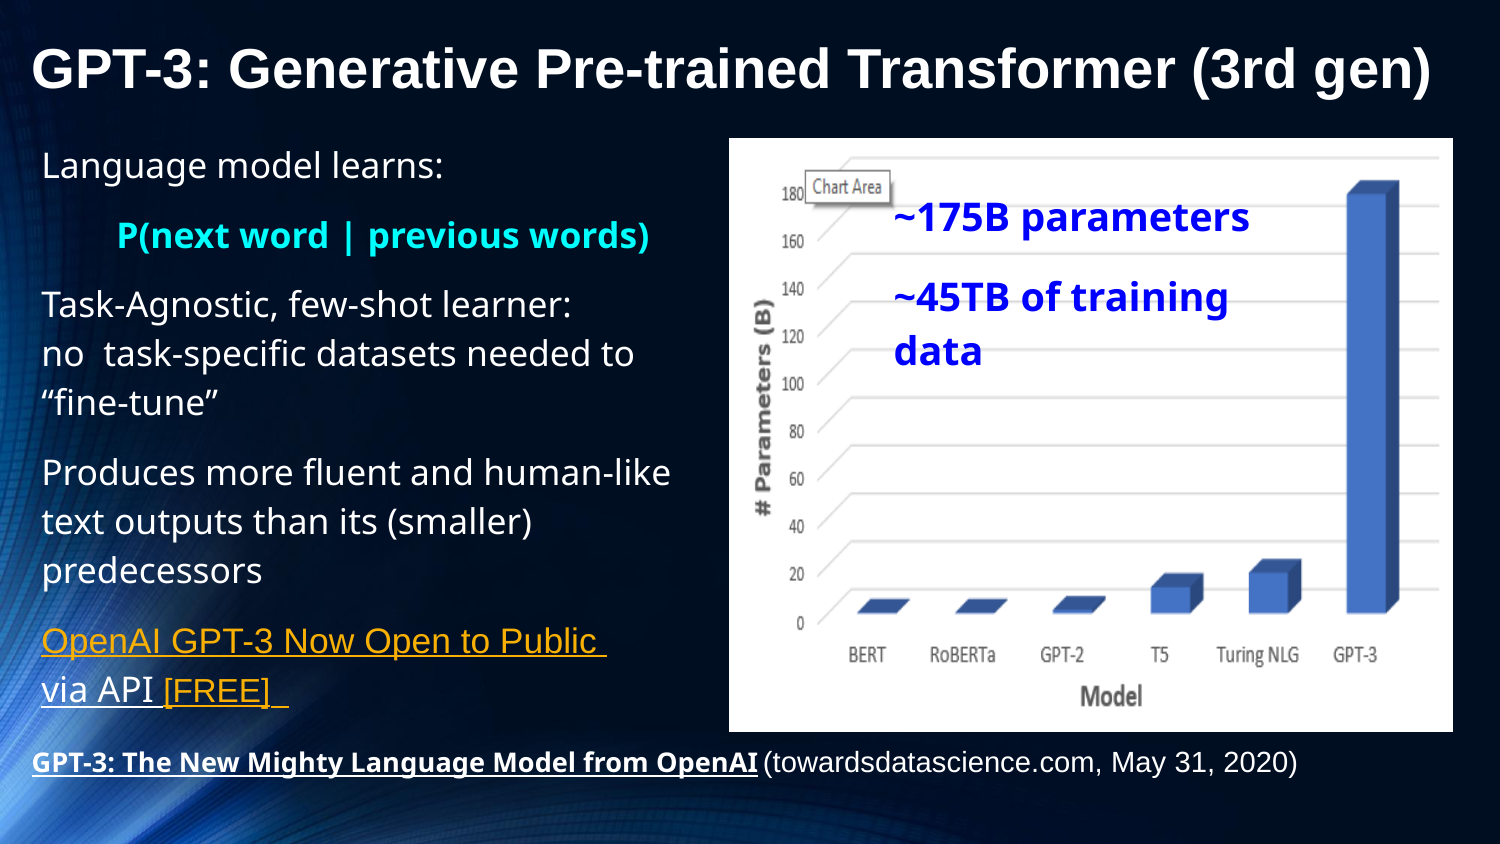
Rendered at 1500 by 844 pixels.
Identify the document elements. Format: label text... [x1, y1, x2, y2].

title GPT-3: Generative Pre-trained Transformer (3rd gen) [16, 9, 1484, 108]
text_box Language model learns: P(next word | previous words) Task-Agnostic, few-shot learner: no task-specific datasets needed to “fine-tune” Produces more fluent and human-like text outputs than its (smaller) predecessors OpenAI GPT-3 Now Open to Public via API [FREE] [26, 66, 711, 731]
picture [0, 0, 1500, 844]
text_box GPT-3: The New Mighty Language Model from OpenAI, (towardsdatascience.com, May 31, 2020) [16, 697, 1484, 830]
